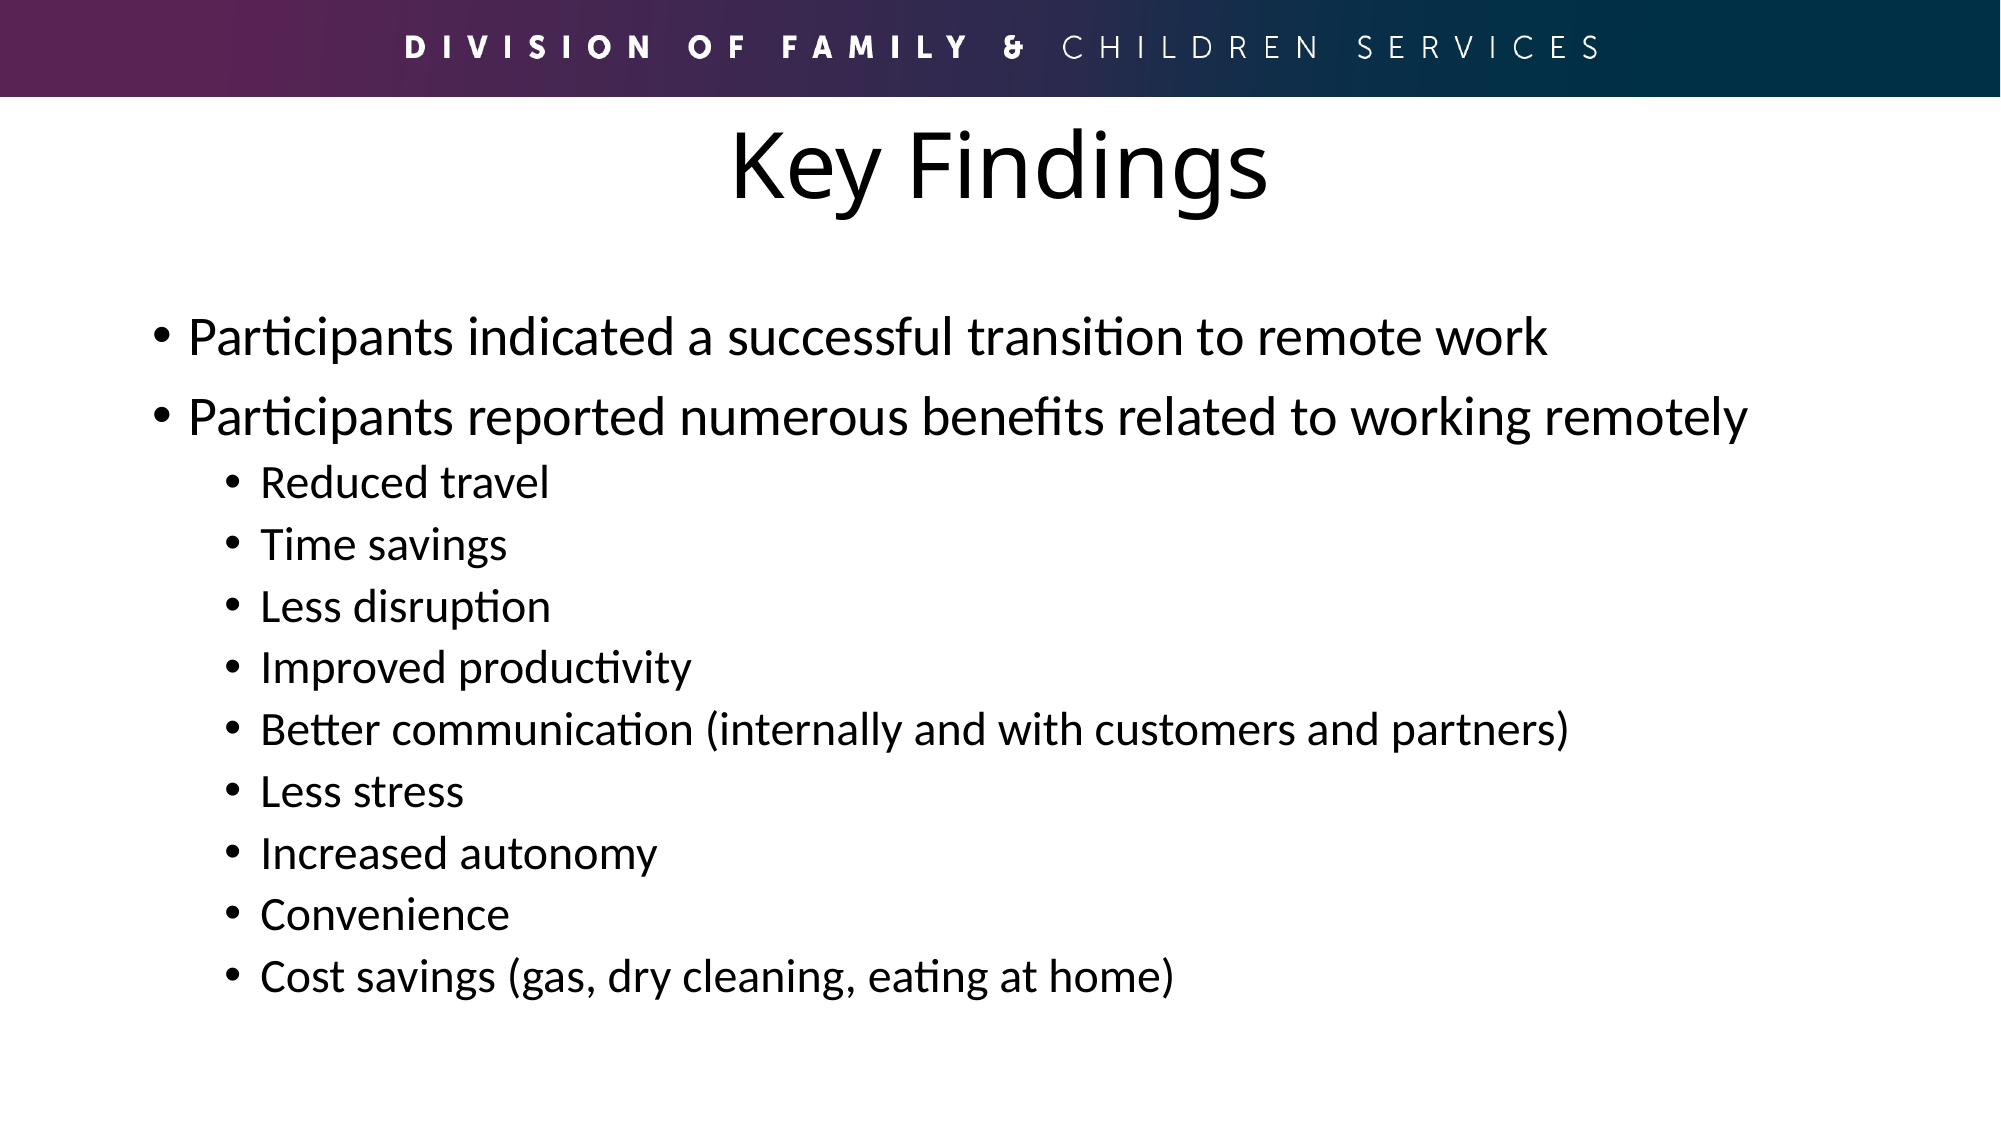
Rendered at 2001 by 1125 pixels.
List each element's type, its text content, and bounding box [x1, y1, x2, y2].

picture [1584, 40, 1596, 54]
title Key Findings [137, 59, 1863, 278]
picture [1515, 36, 1531, 44]
picture [1515, 51, 1523, 58]
list Participants indicated a successful transition to remote work Participants reported numerous benefits related to working remotely Reduced travel Time savings Less disruption Improved productivity Better communication (internally and with customers and partners) Less stress Increased autonomy Convenience Cost savings (gas, dry cleaning, eating at home) [137, 299, 1863, 1014]
picture [1552, 37, 1556, 57]
picture [0, 0, 2001, 1125]
